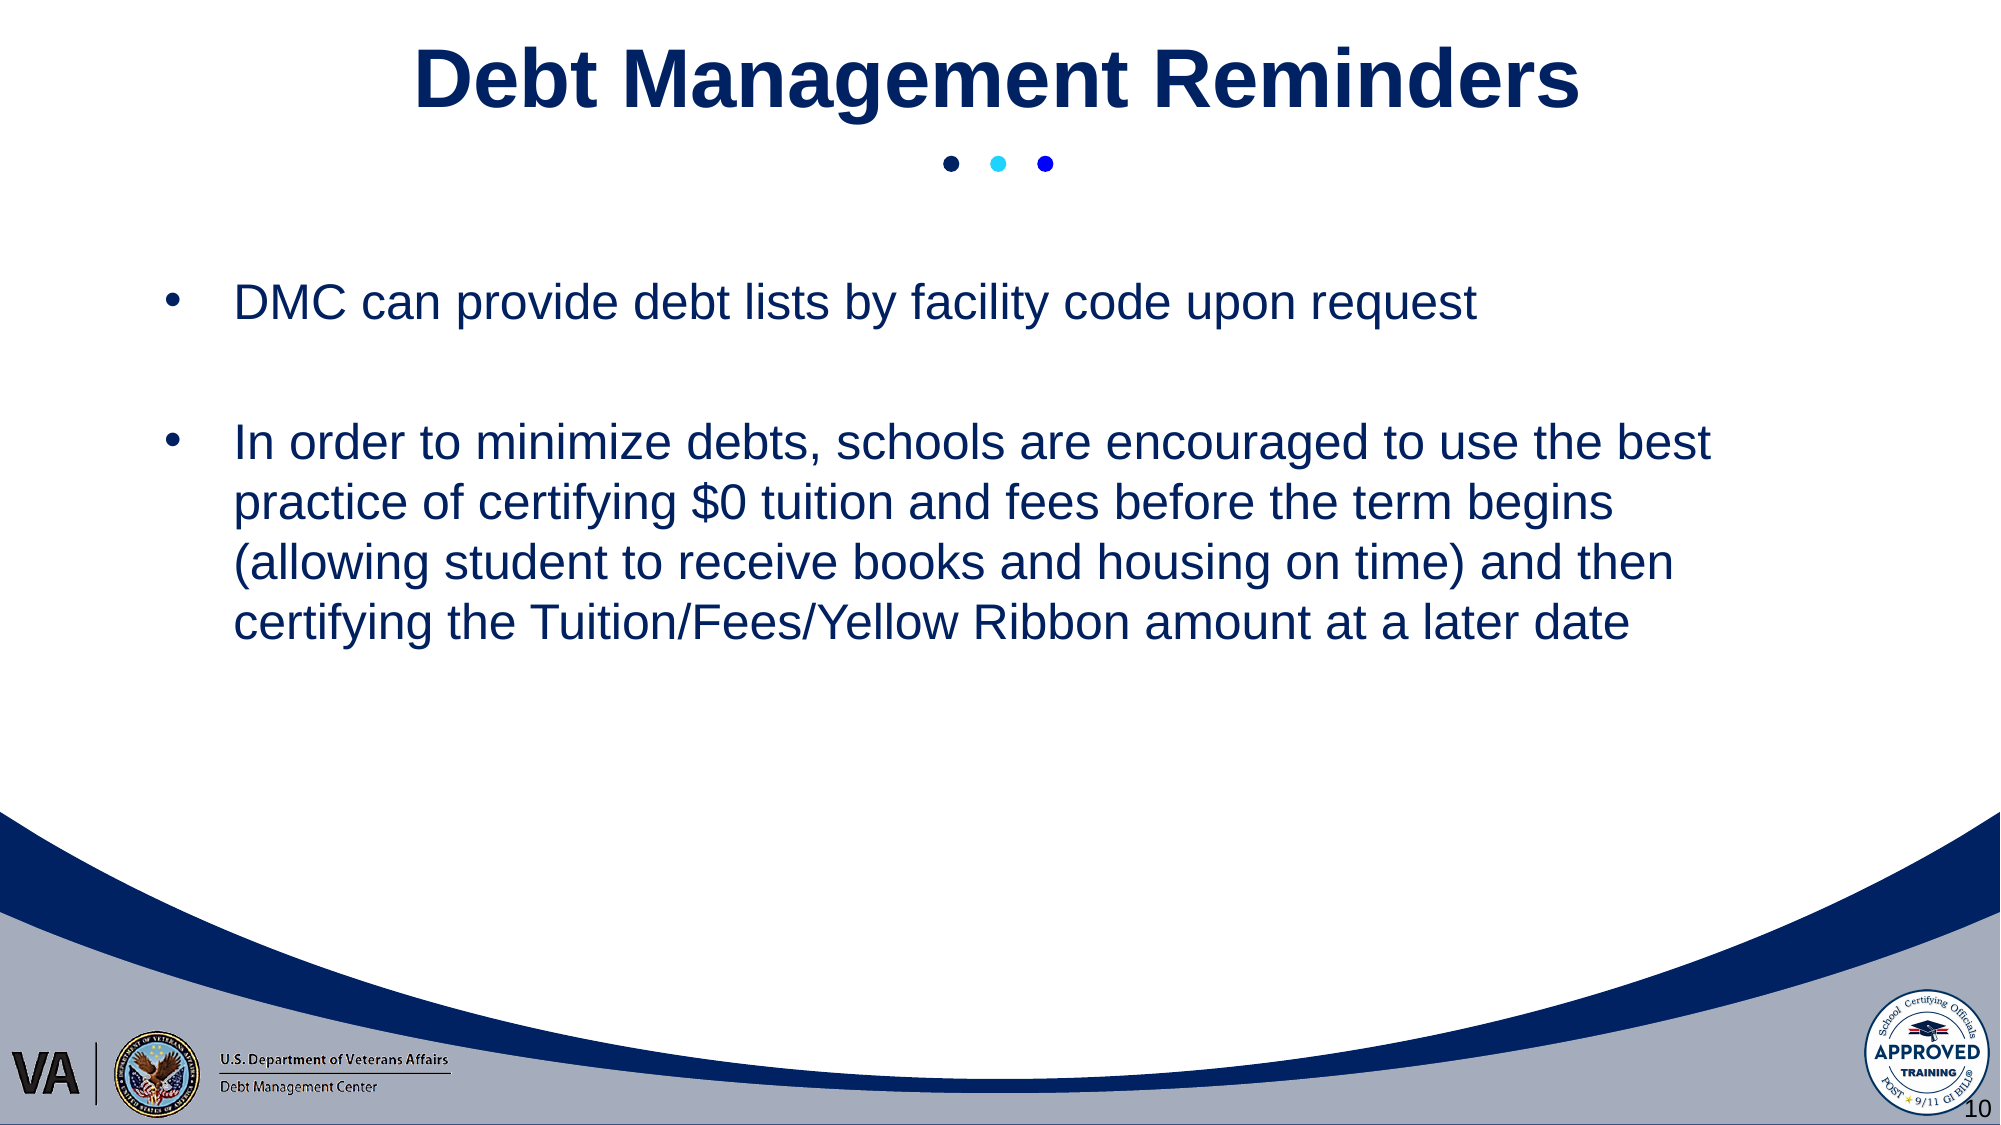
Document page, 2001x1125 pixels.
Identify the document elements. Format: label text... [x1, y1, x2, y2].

text_box Debt Management Reminders [98, 35, 1898, 126]
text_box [943, 155, 1054, 172]
text_box DMC can provide debt lists by facility code upon request In order to minimize debts, schools are encouraged to use the best practice of certifying $0 tuition and fees before the term begins (allowing student to receive books and housing on time) and then certifying the Tuition/Fees/Yellow Ribbon amount at a later date [145, 185, 1819, 811]
picture [1864, 989, 1990, 1116]
picture [0, 1016, 484, 1125]
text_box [0, 811, 2000, 1125]
